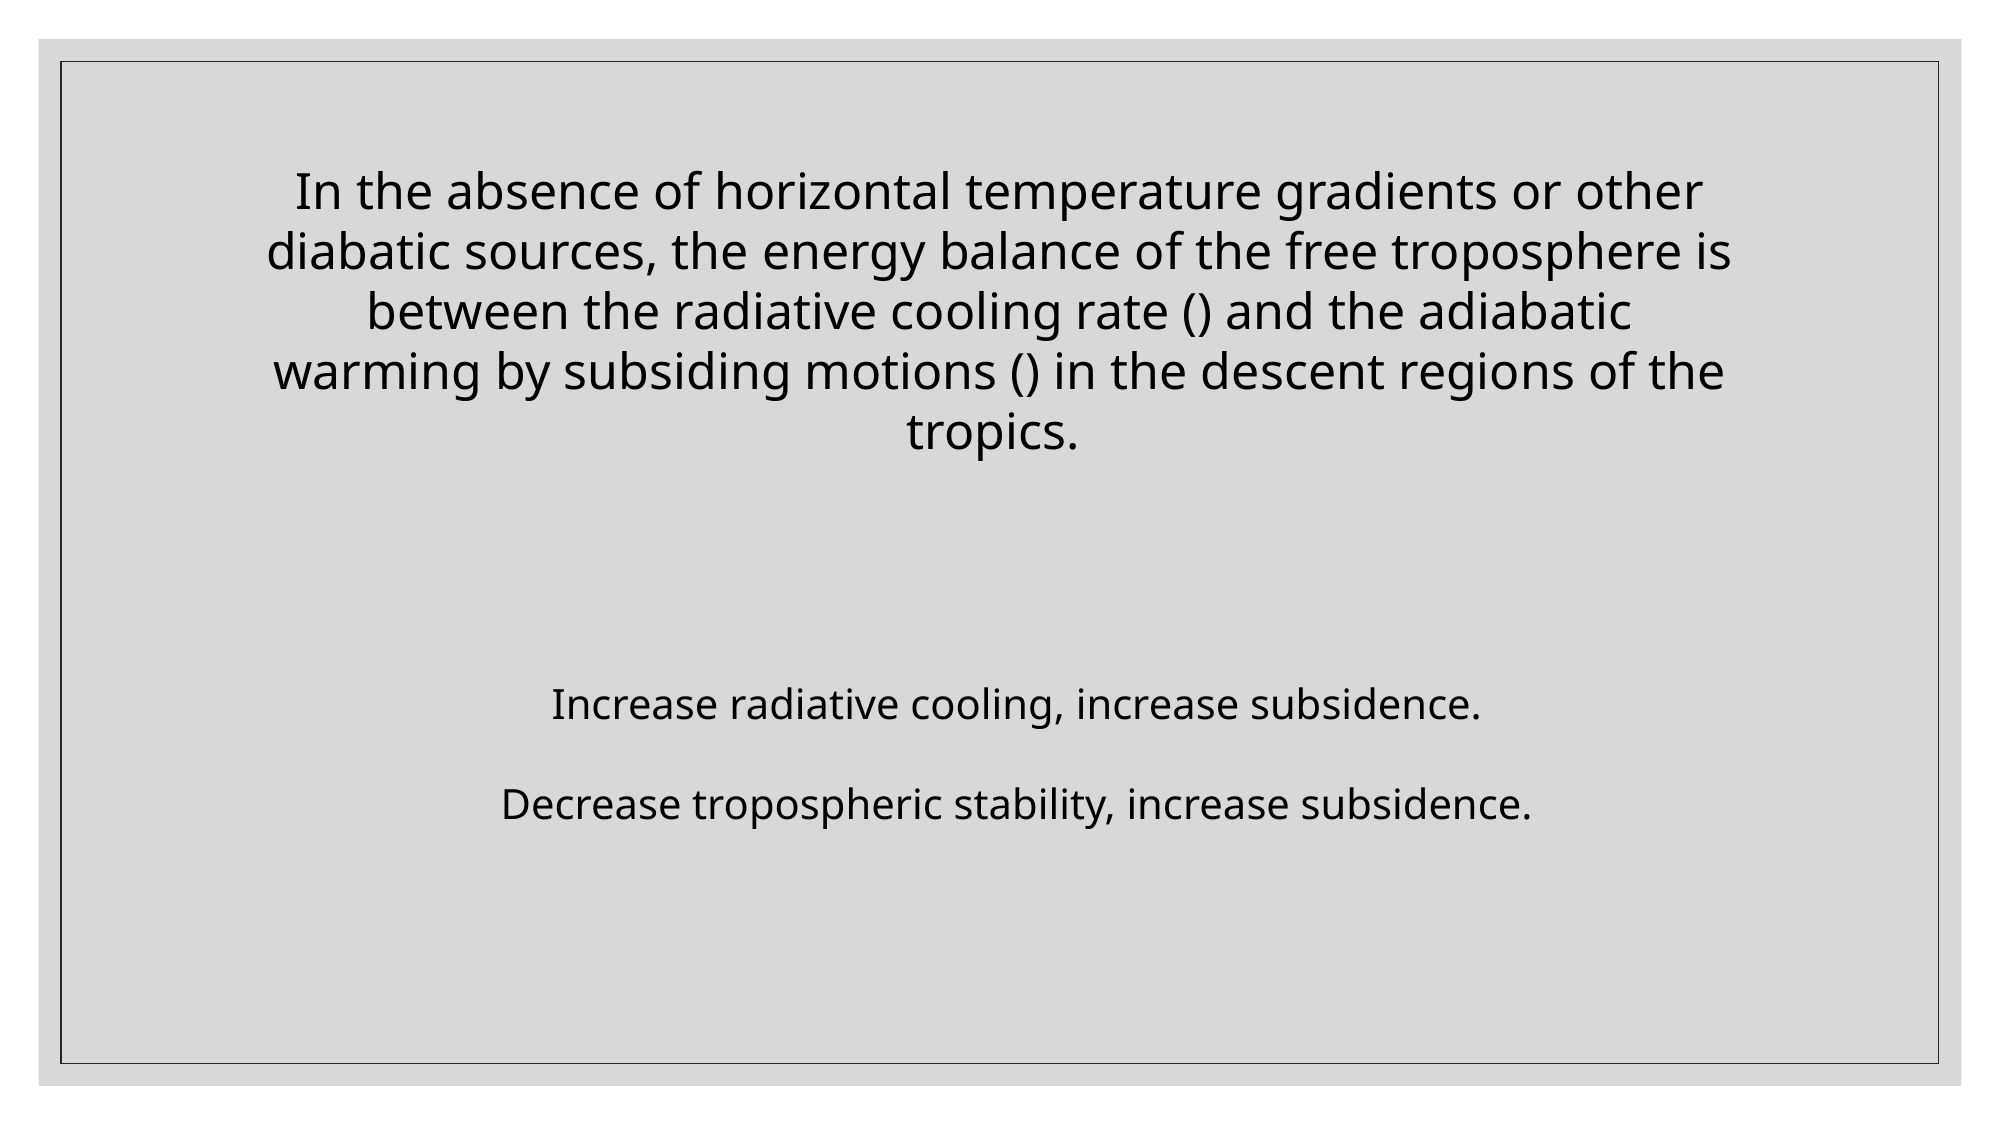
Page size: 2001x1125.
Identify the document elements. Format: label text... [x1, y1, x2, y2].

text_box Increase radiative cooling, increase subsidence. Decrease tropospheric stability, increase subsidence. [317, 670, 1717, 836]
